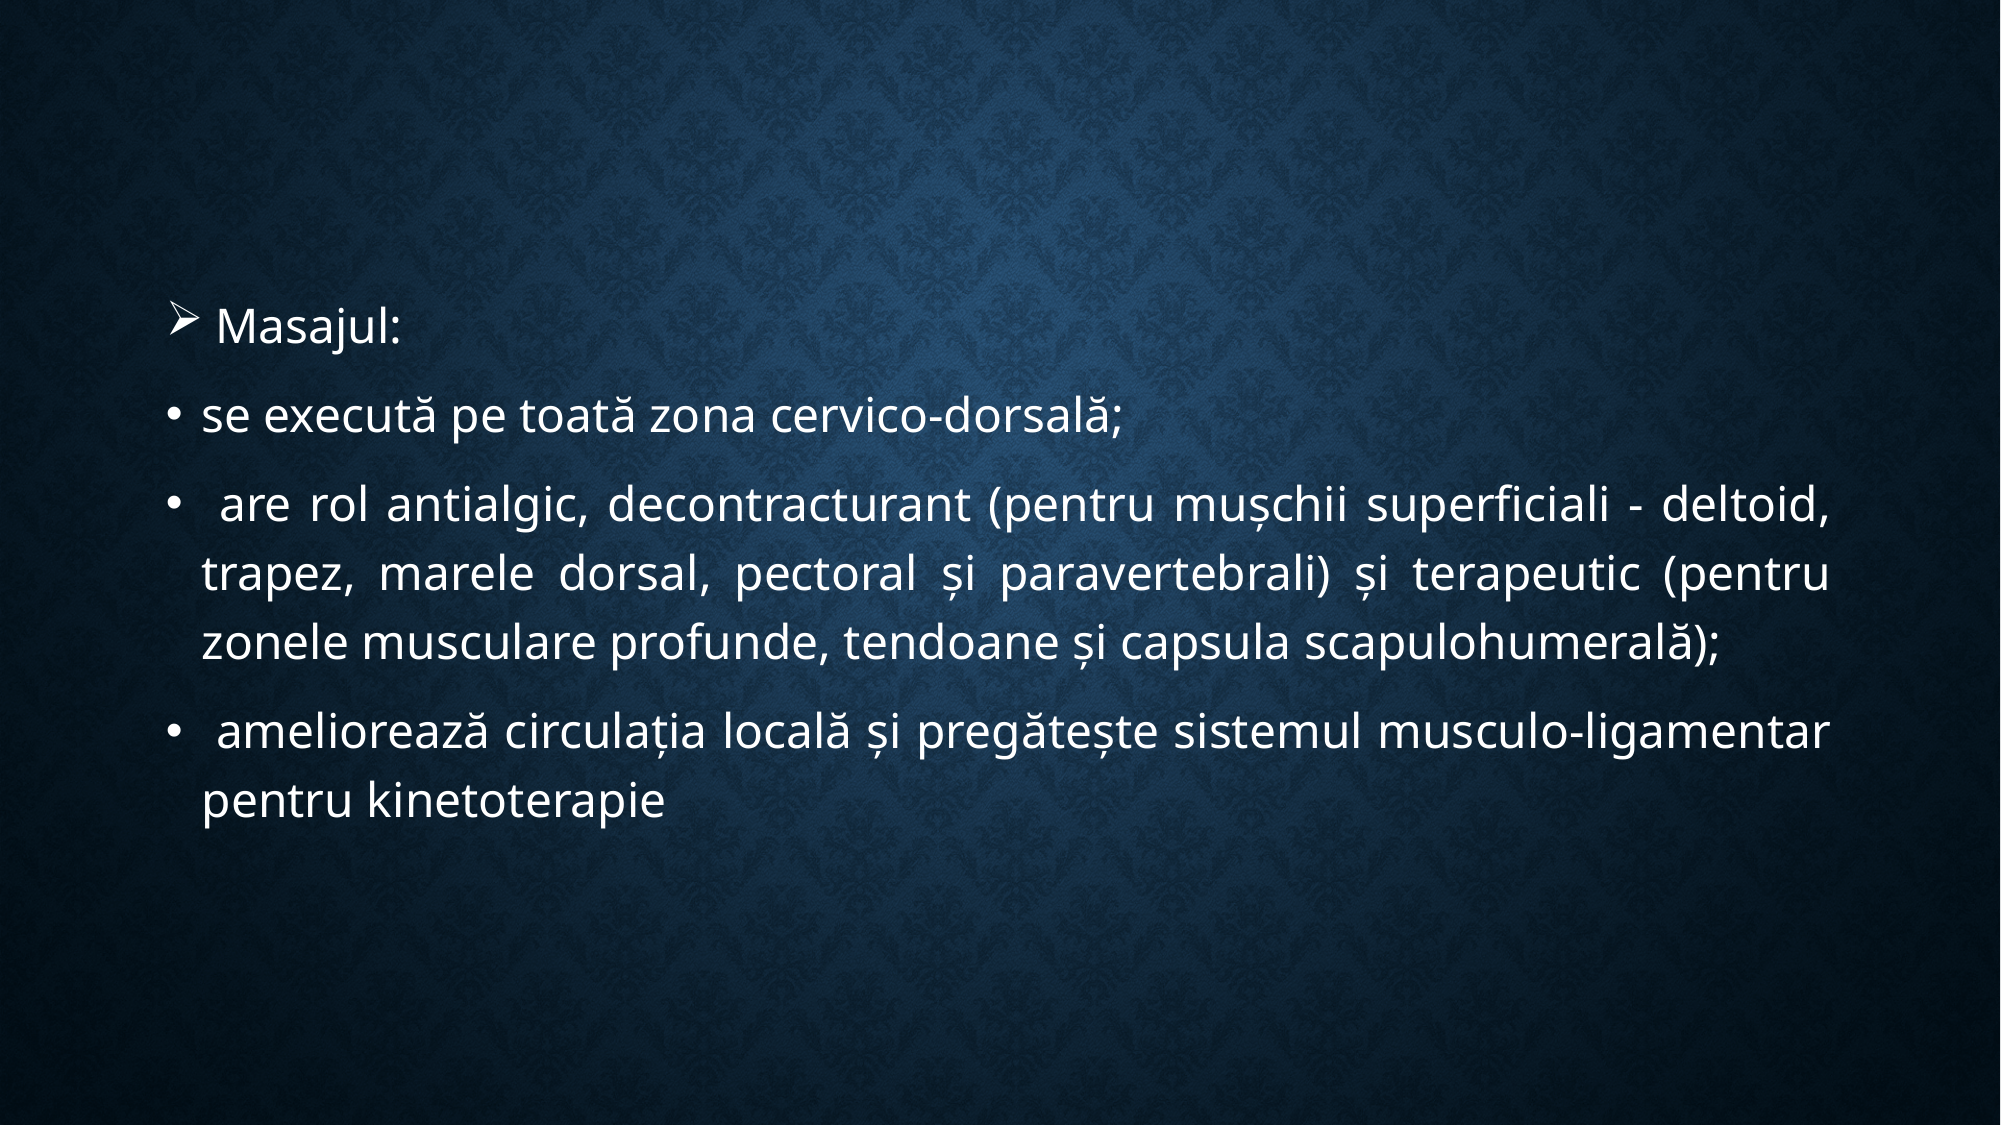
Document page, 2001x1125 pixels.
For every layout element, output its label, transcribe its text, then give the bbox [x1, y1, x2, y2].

list Masajul: se execută pe toată zona cervico-dorsală; are rol antialgic, decontracturant (pentru mușchii superficiali - deltoid, trapez, marele dorsal, pectoral și paravertebrali) și terapeutic (pentru zonele musculare profunde, tendoane și capsula scapulohumerală); ameliorează circulația locală și pregătește sistemul musculo-ligamentar pentru kinetoterapie [150, 276, 1850, 883]
